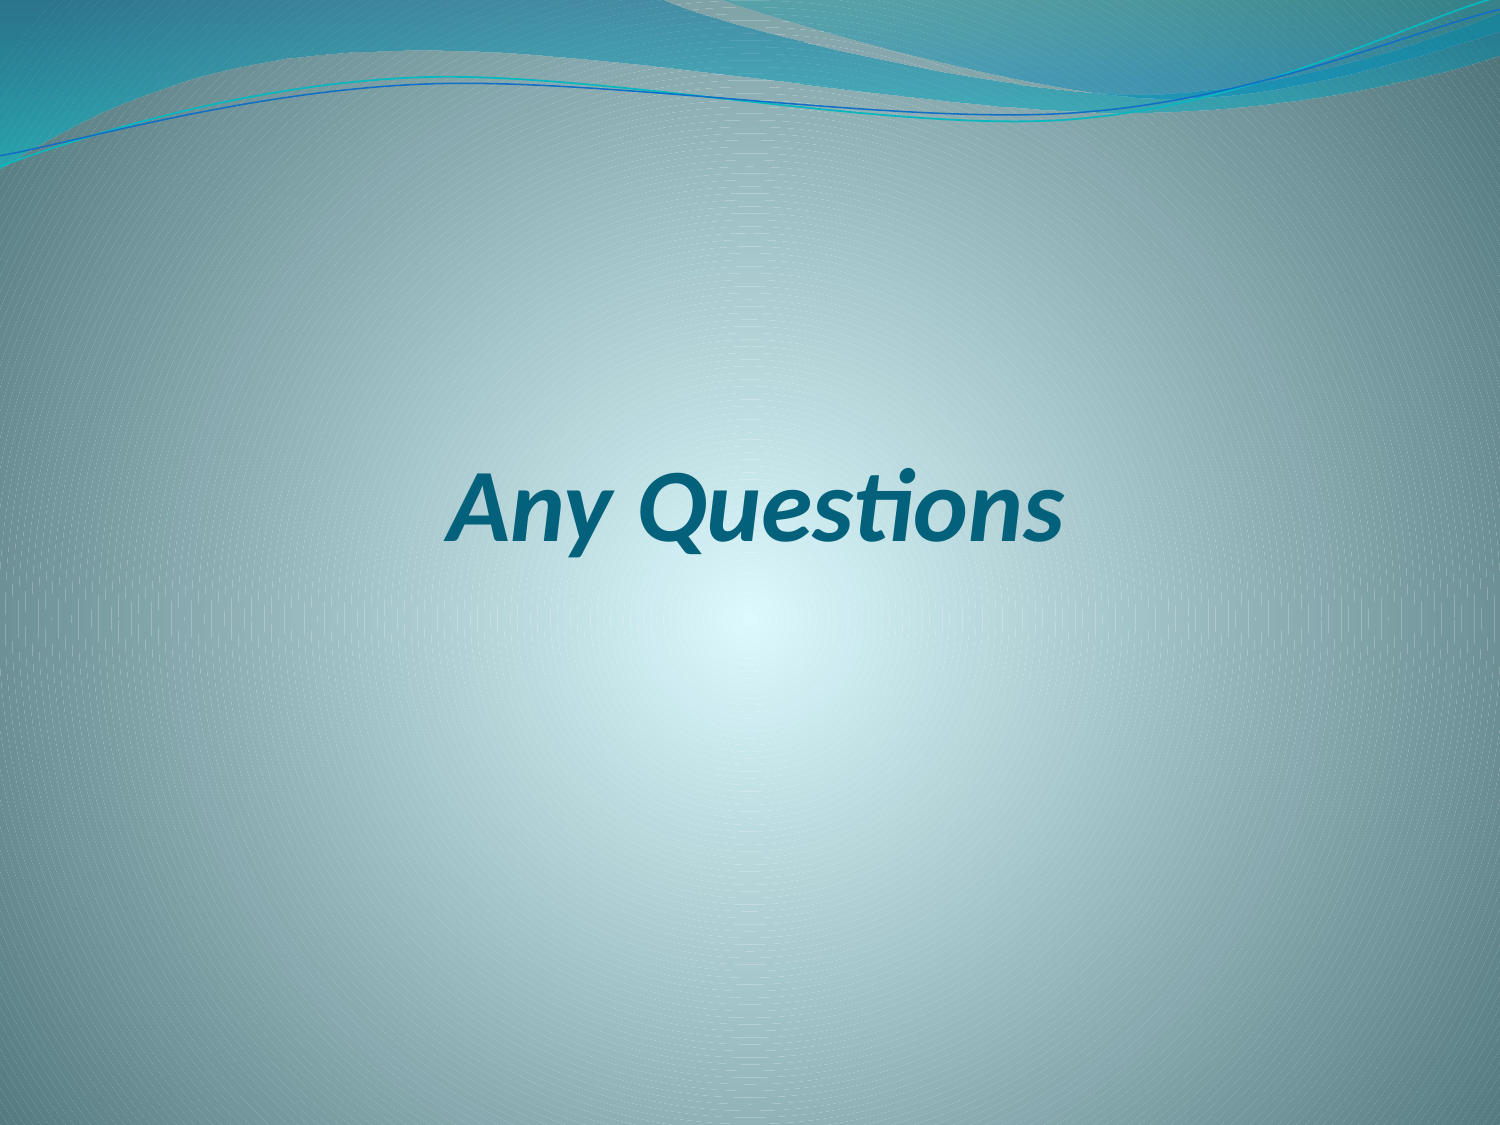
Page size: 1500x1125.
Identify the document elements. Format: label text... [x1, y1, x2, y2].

title Any Questions [75, 234, 1438, 563]
